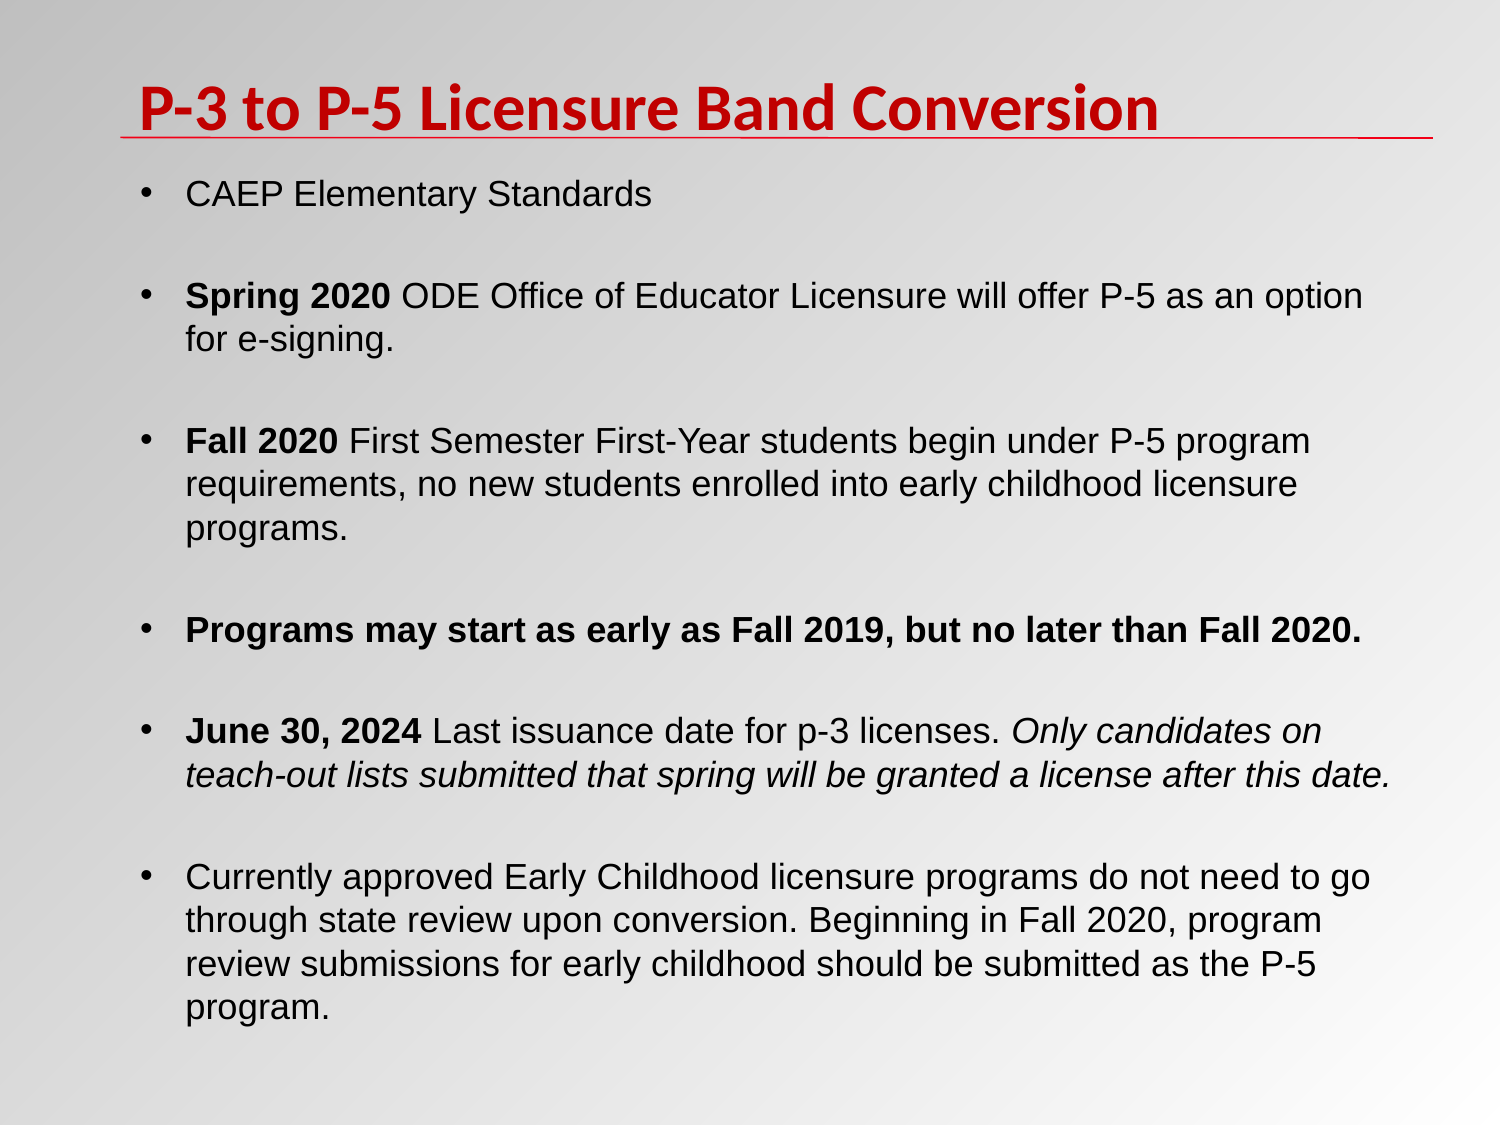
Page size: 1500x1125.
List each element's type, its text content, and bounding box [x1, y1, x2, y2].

subtitle CAEP Elementary Standards Spring 2020 ODE Office of Educator Licensure will offer P-5 as an option for e-signing. Fall 2020 First Semester First-Year students begin under P-5 program requirements, no new students enrolled into early childhood licensure programs. Programs may start as early as Fall 2019, but no later than Fall 2020. June 30, 2024 Last issuance date for p-3 licenses. Only candidates on teach-out lists submitted that spring will be granted a license after this date. Currently approved Early Childhood licensure programs do not need to go through state review upon conversion. Beginning in Fall 2020, program review submissions for early childhood should be submitted as the P-5 program. [125, 162, 1425, 1050]
text_box P-3 to P-5 Licensure Band Conversion [125, 56, 1438, 138]
